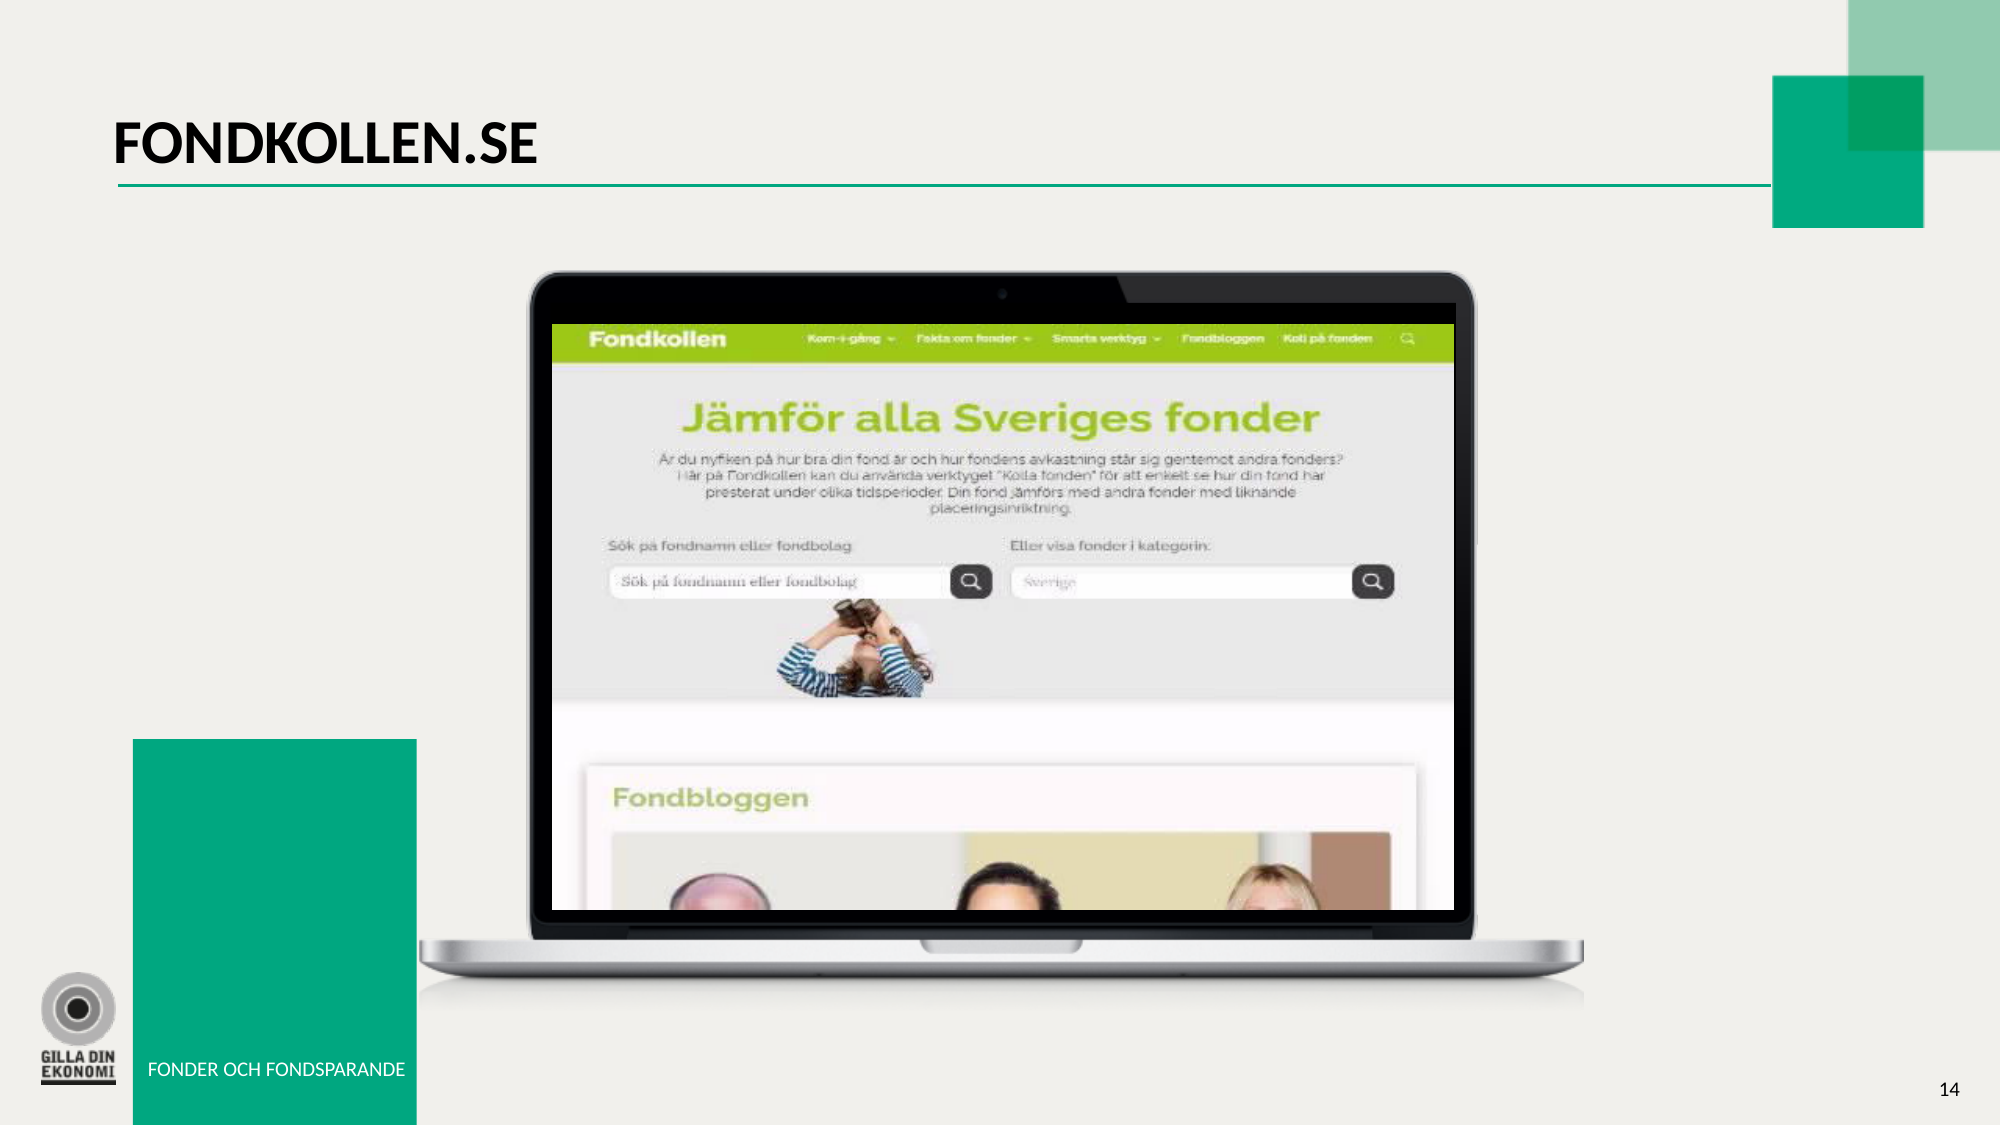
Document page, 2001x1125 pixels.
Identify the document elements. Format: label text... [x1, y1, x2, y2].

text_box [407, 270, 1593, 1037]
picture [1772, 0, 2000, 228]
title FONDKOLLEN.SE [98, 101, 1931, 320]
list FONDER OCH FONDSPARANDE [132, 739, 417, 1125]
picture [41, 972, 116, 1085]
